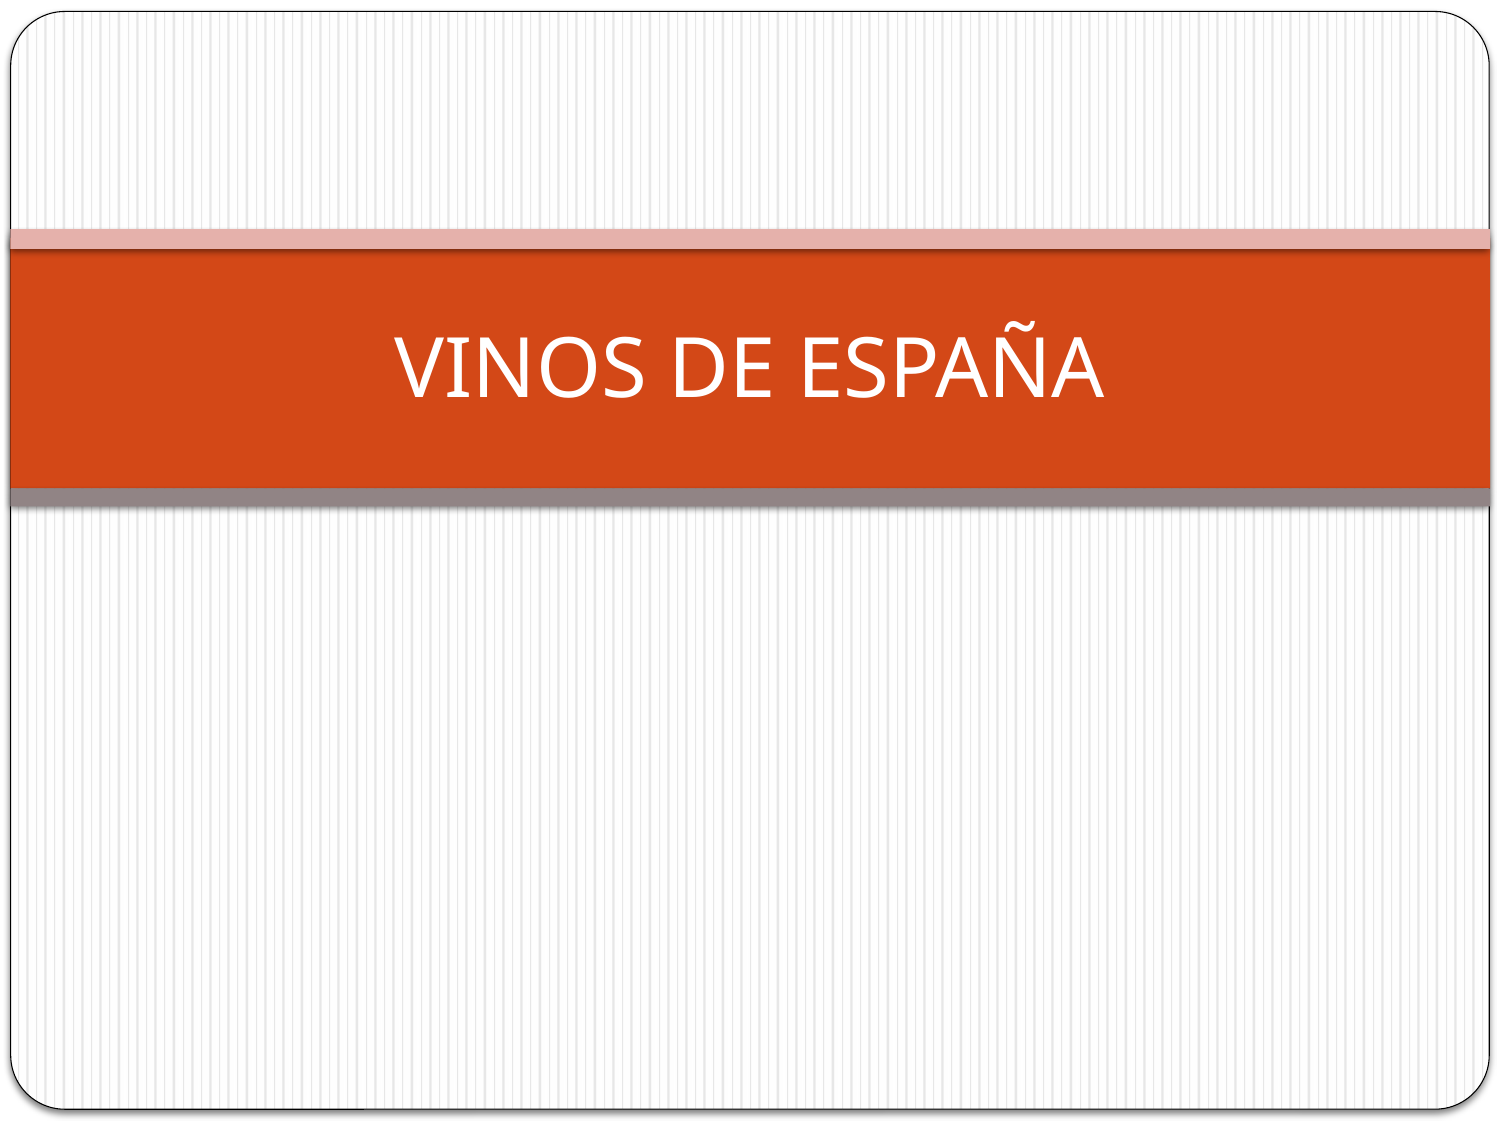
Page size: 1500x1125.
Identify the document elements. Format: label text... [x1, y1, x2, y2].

title VINOS DE ESPAÑA [75, 247, 1425, 489]
